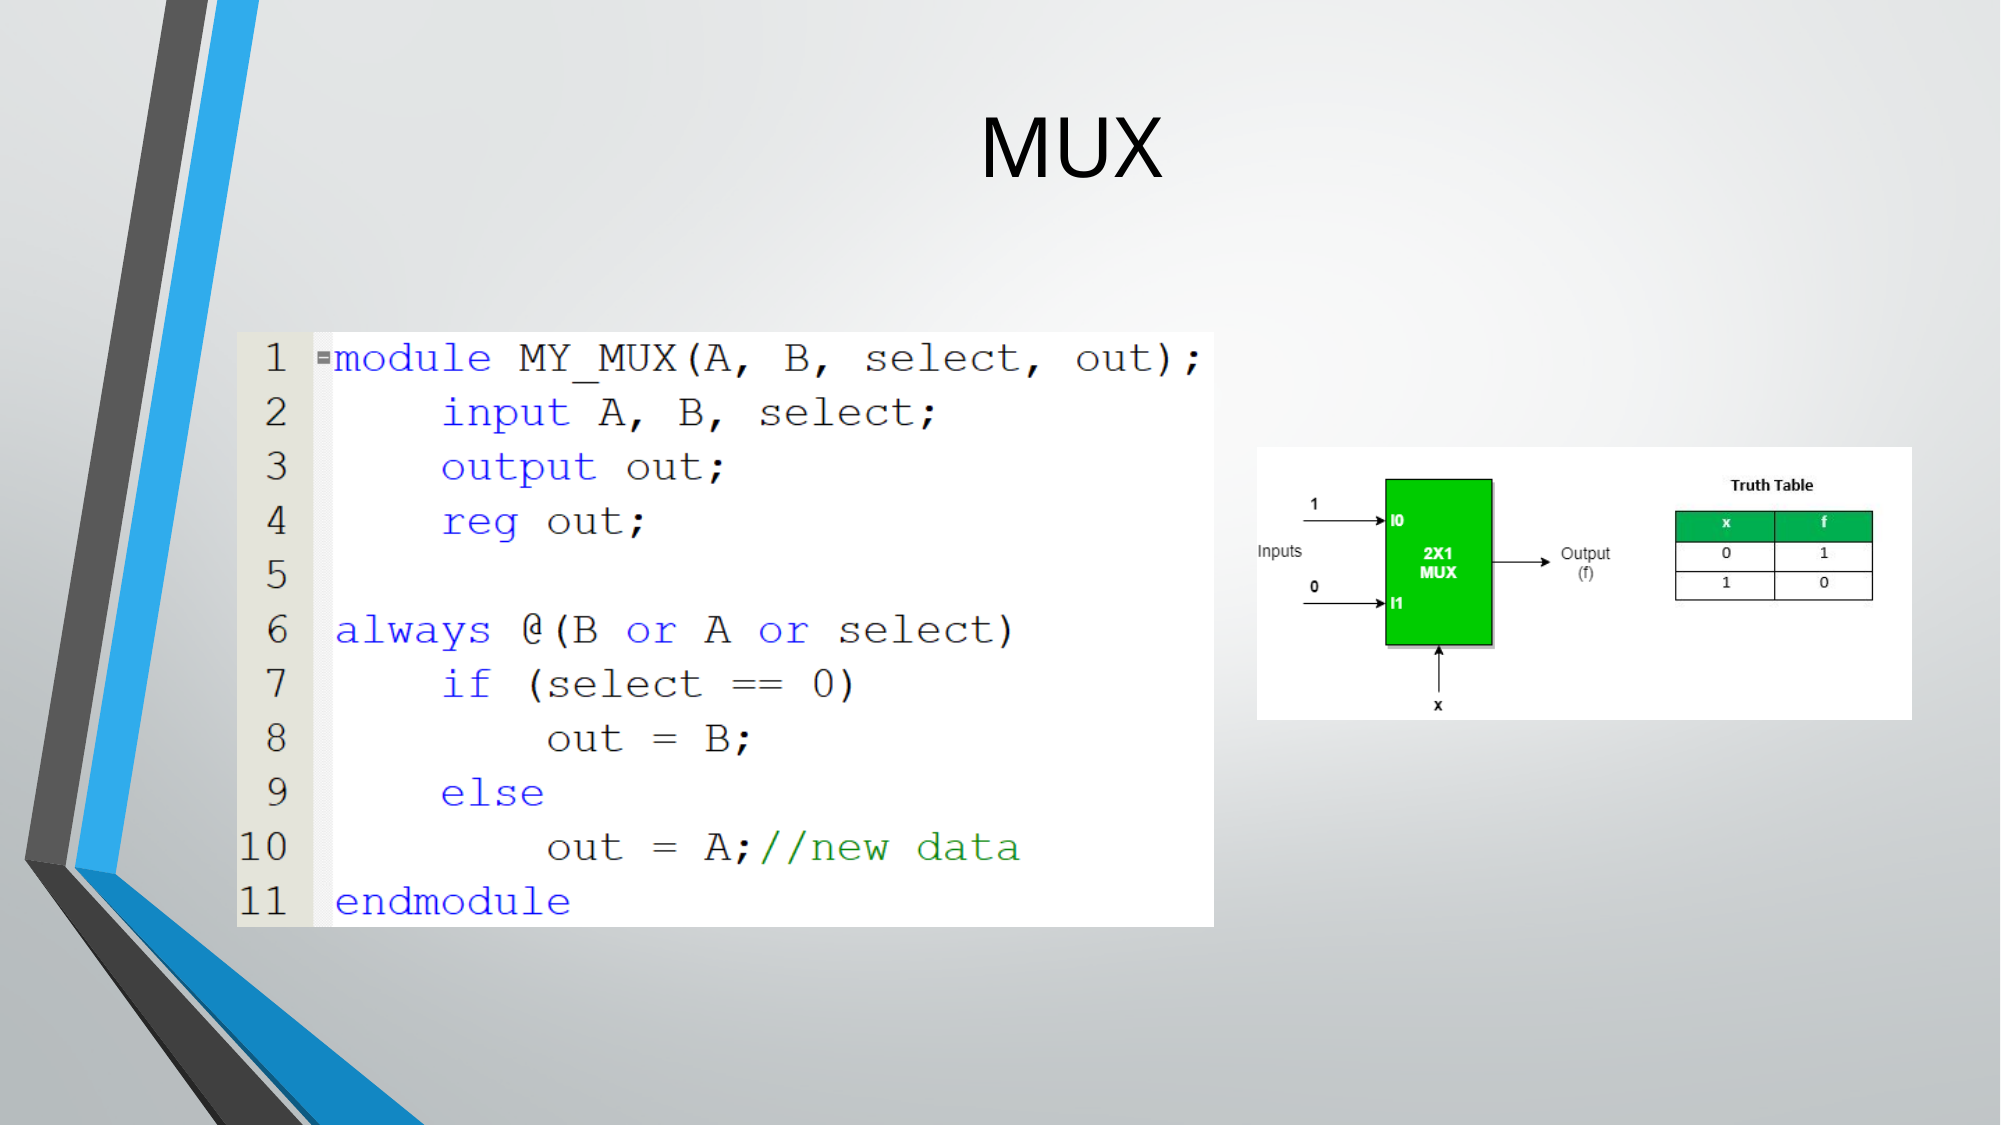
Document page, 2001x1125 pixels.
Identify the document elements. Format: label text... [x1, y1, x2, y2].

picture [1257, 447, 1913, 720]
title MUX [248, 0, 1893, 288]
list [237, 332, 1215, 927]
